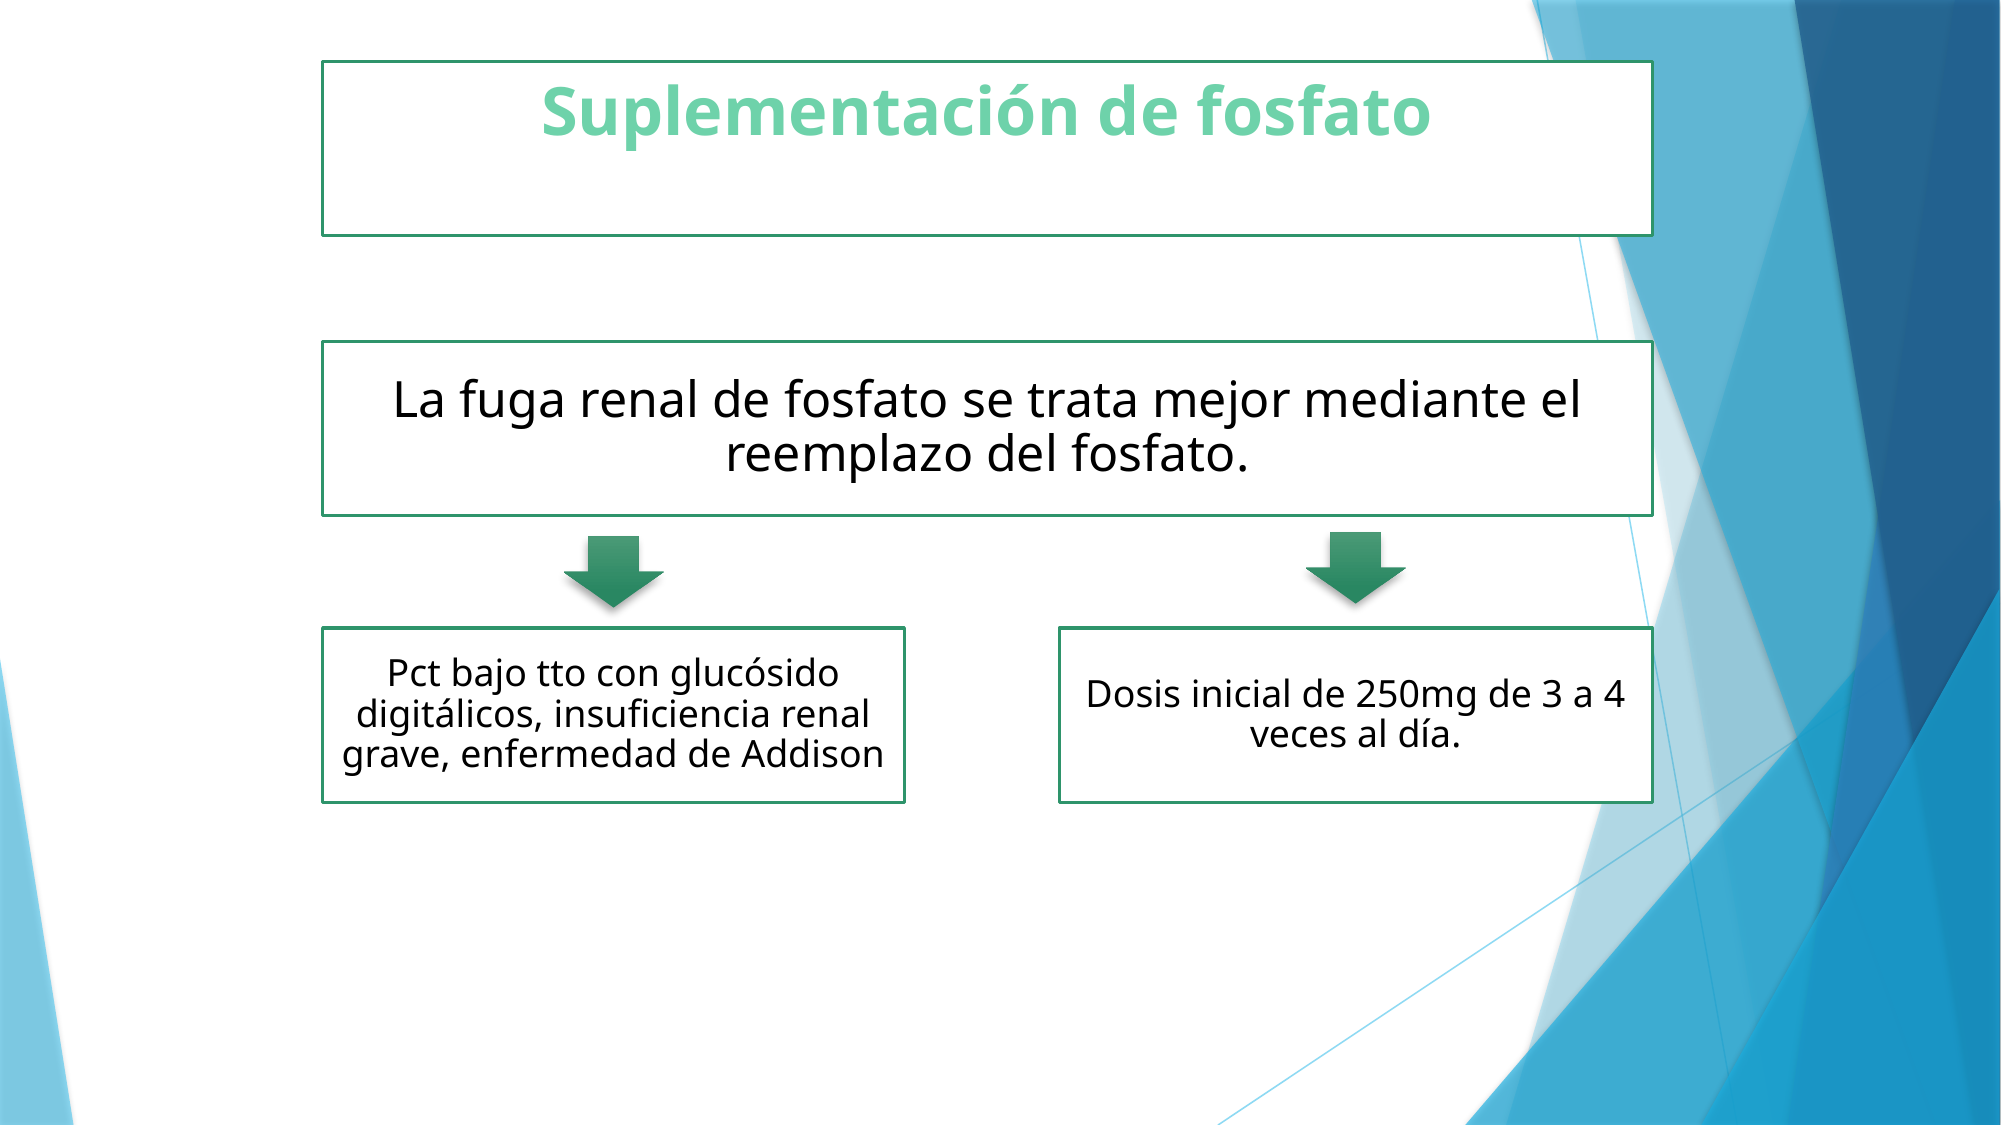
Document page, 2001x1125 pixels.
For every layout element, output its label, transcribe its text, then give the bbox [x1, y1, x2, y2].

text_box [563, 536, 664, 608]
text_box La fuga renal de fosfato se trata mejor mediante el reemplazo del fosfato. [321, 340, 1654, 517]
text_box Pct bajo tto con glucósido digitálicos, insuficiencia renal grave, enfermedad de Addison [321, 626, 906, 804]
text_box Dosis inicial de 250mg de 3 a 4 veces al día. [1058, 626, 1654, 804]
title Suplementación de fosfato [321, 60, 1654, 237]
text_box [1305, 532, 1406, 604]
